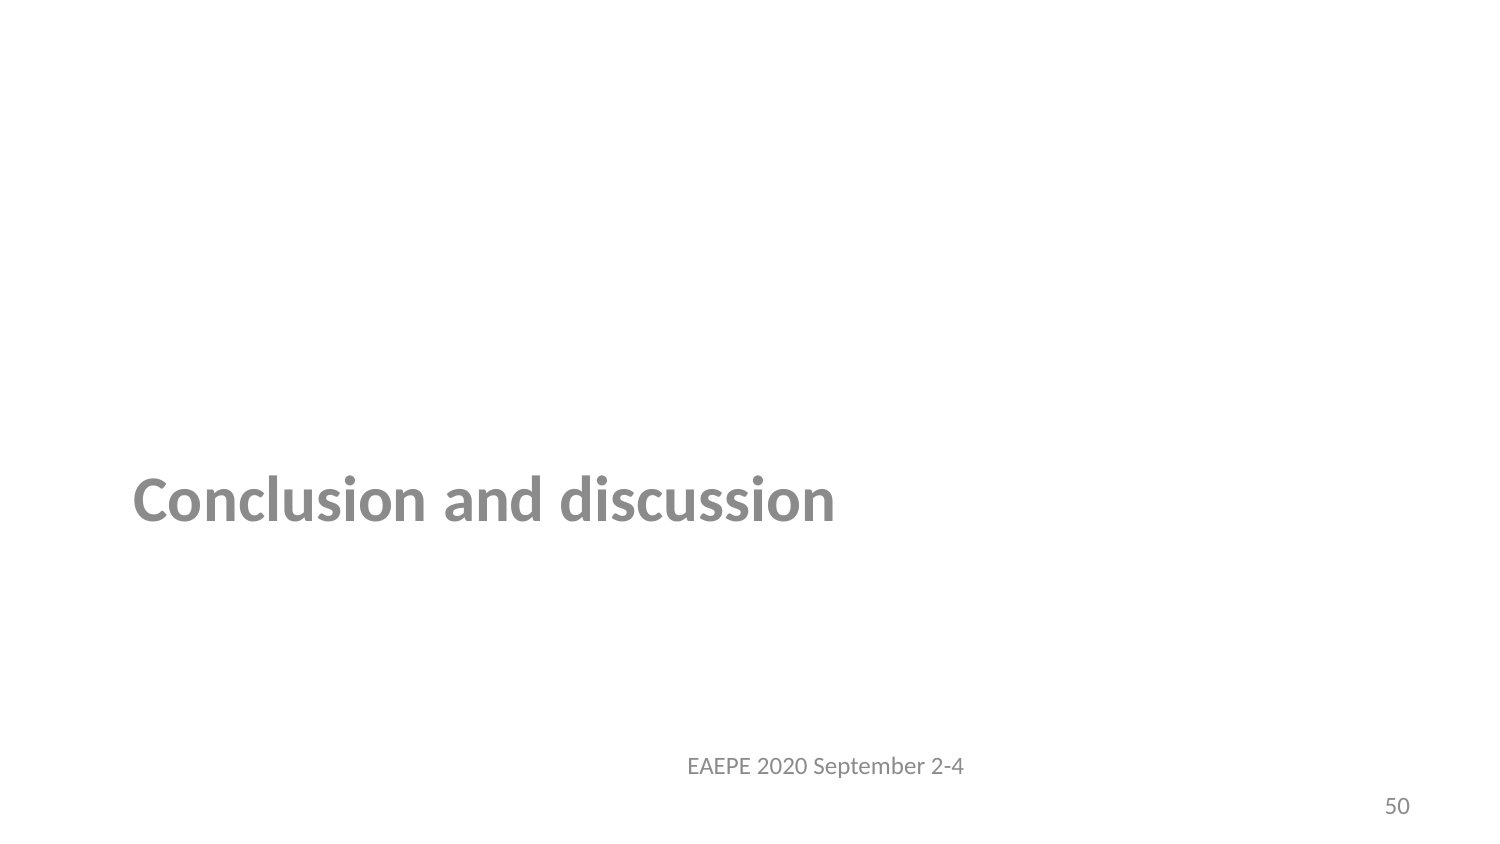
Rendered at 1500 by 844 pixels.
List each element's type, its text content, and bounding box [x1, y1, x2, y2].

footer EAEPE 2020 September 2-4 [512, 728, 1140, 800]
list Conclusion and discussion [118, 357, 1394, 543]
slide_number 50 [1074, 782, 1425, 827]
